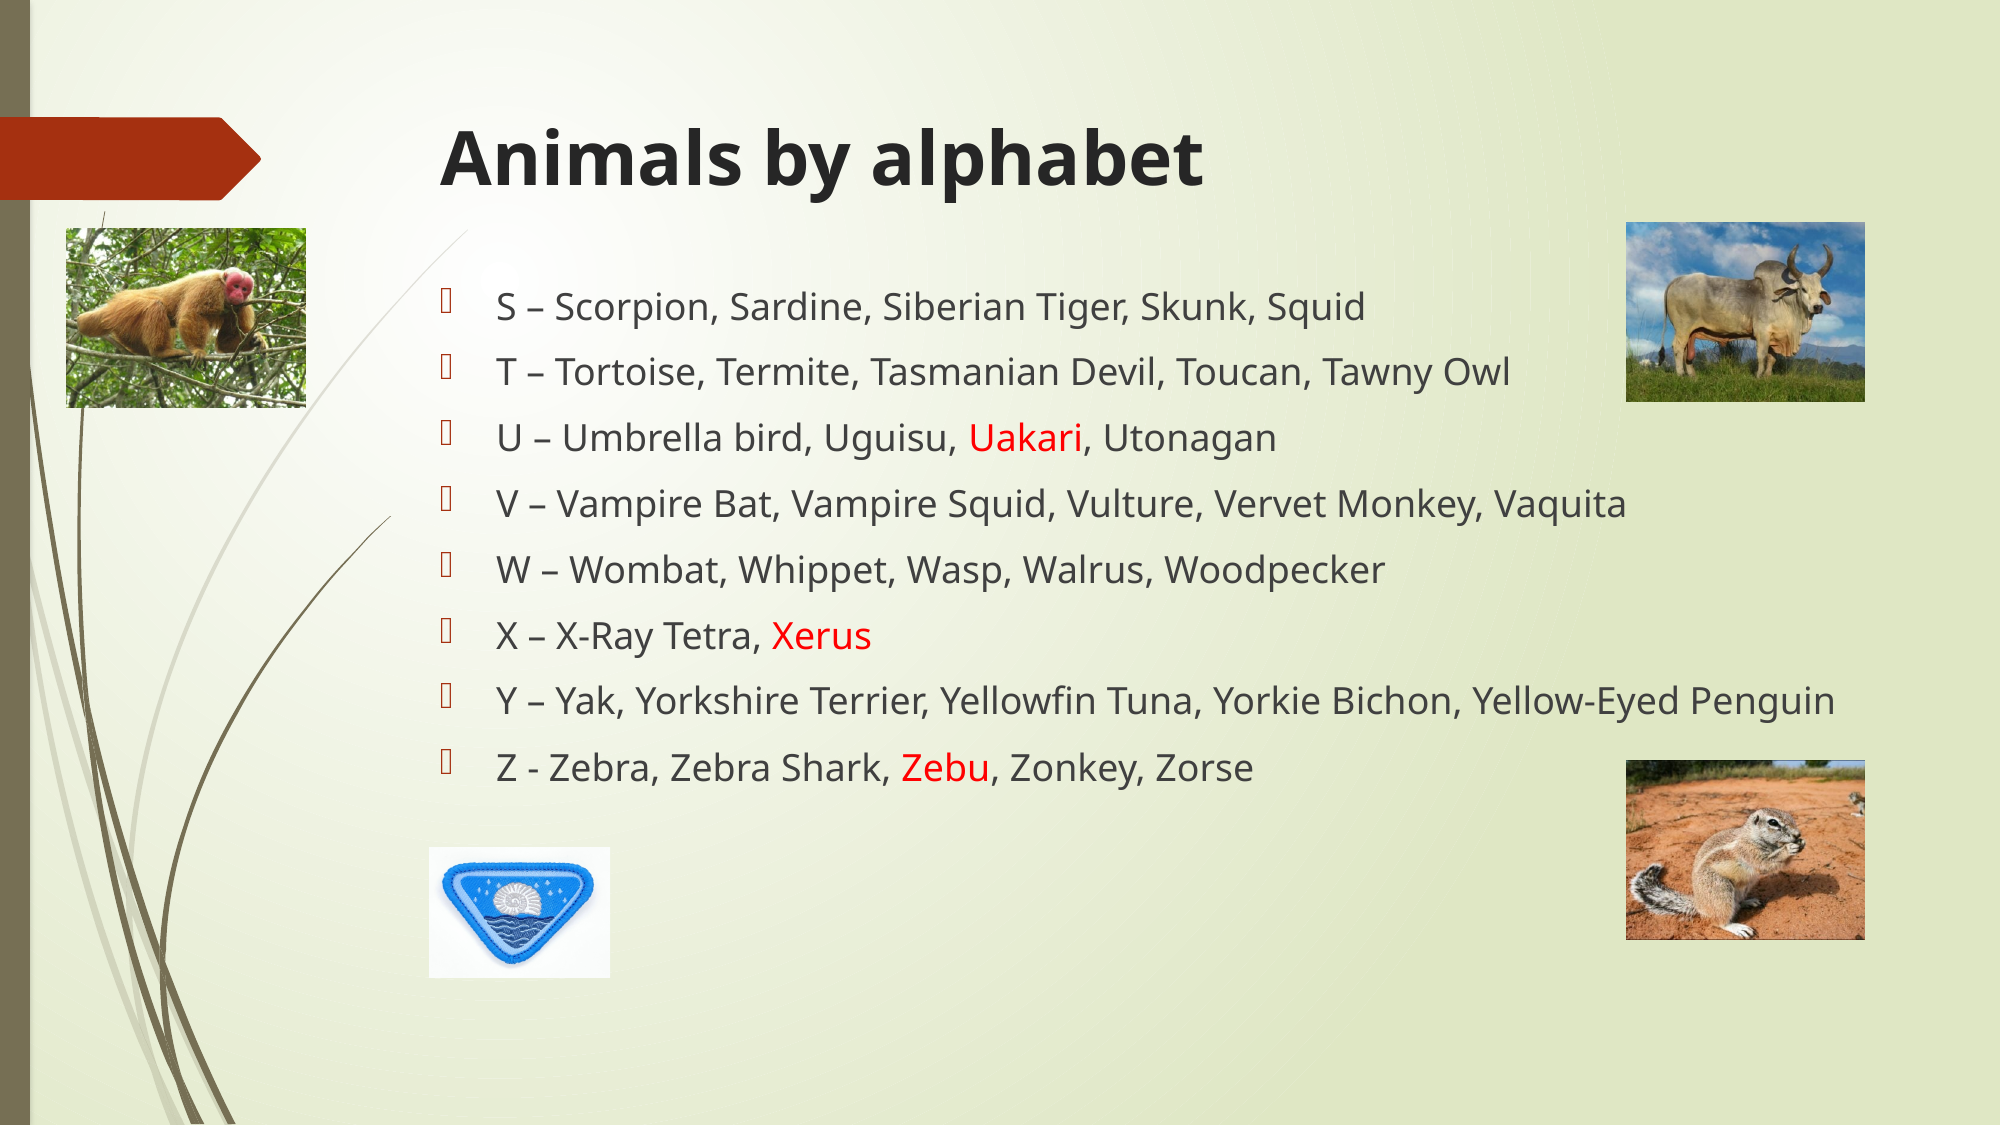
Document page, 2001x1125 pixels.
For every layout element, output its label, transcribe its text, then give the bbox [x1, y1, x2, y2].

picture [429, 895, 611, 978]
title Animals by alphabet [425, 102, 1888, 275]
list S – Scorpion, Sardine, Siberian Tiger, Skunk, Squid T – Tortoise, Termite, Tasmanian Devil, Toucan, Tawny Owl U – Umbrella bird, Uguisu, Uakari, Utonagan V – Vampire Bat, Vampire Squid, Vulture, Vervet Monkey, Vaquita W – Wombat, Whippet, Wasp, Walrus, Woodpecker X – X-Ray Tetra, Xerus Y – Yak, Yorkshire Terrier, Yellowfin Tuna, Yorkie Bichon, Yellow-Eyed Penguin Z - Zebra, Zebra Shark, Zebu, Zonkey, Zorse [424, 275, 1888, 895]
picture [1626, 222, 1866, 403]
picture [66, 228, 306, 408]
picture [1626, 760, 1866, 940]
